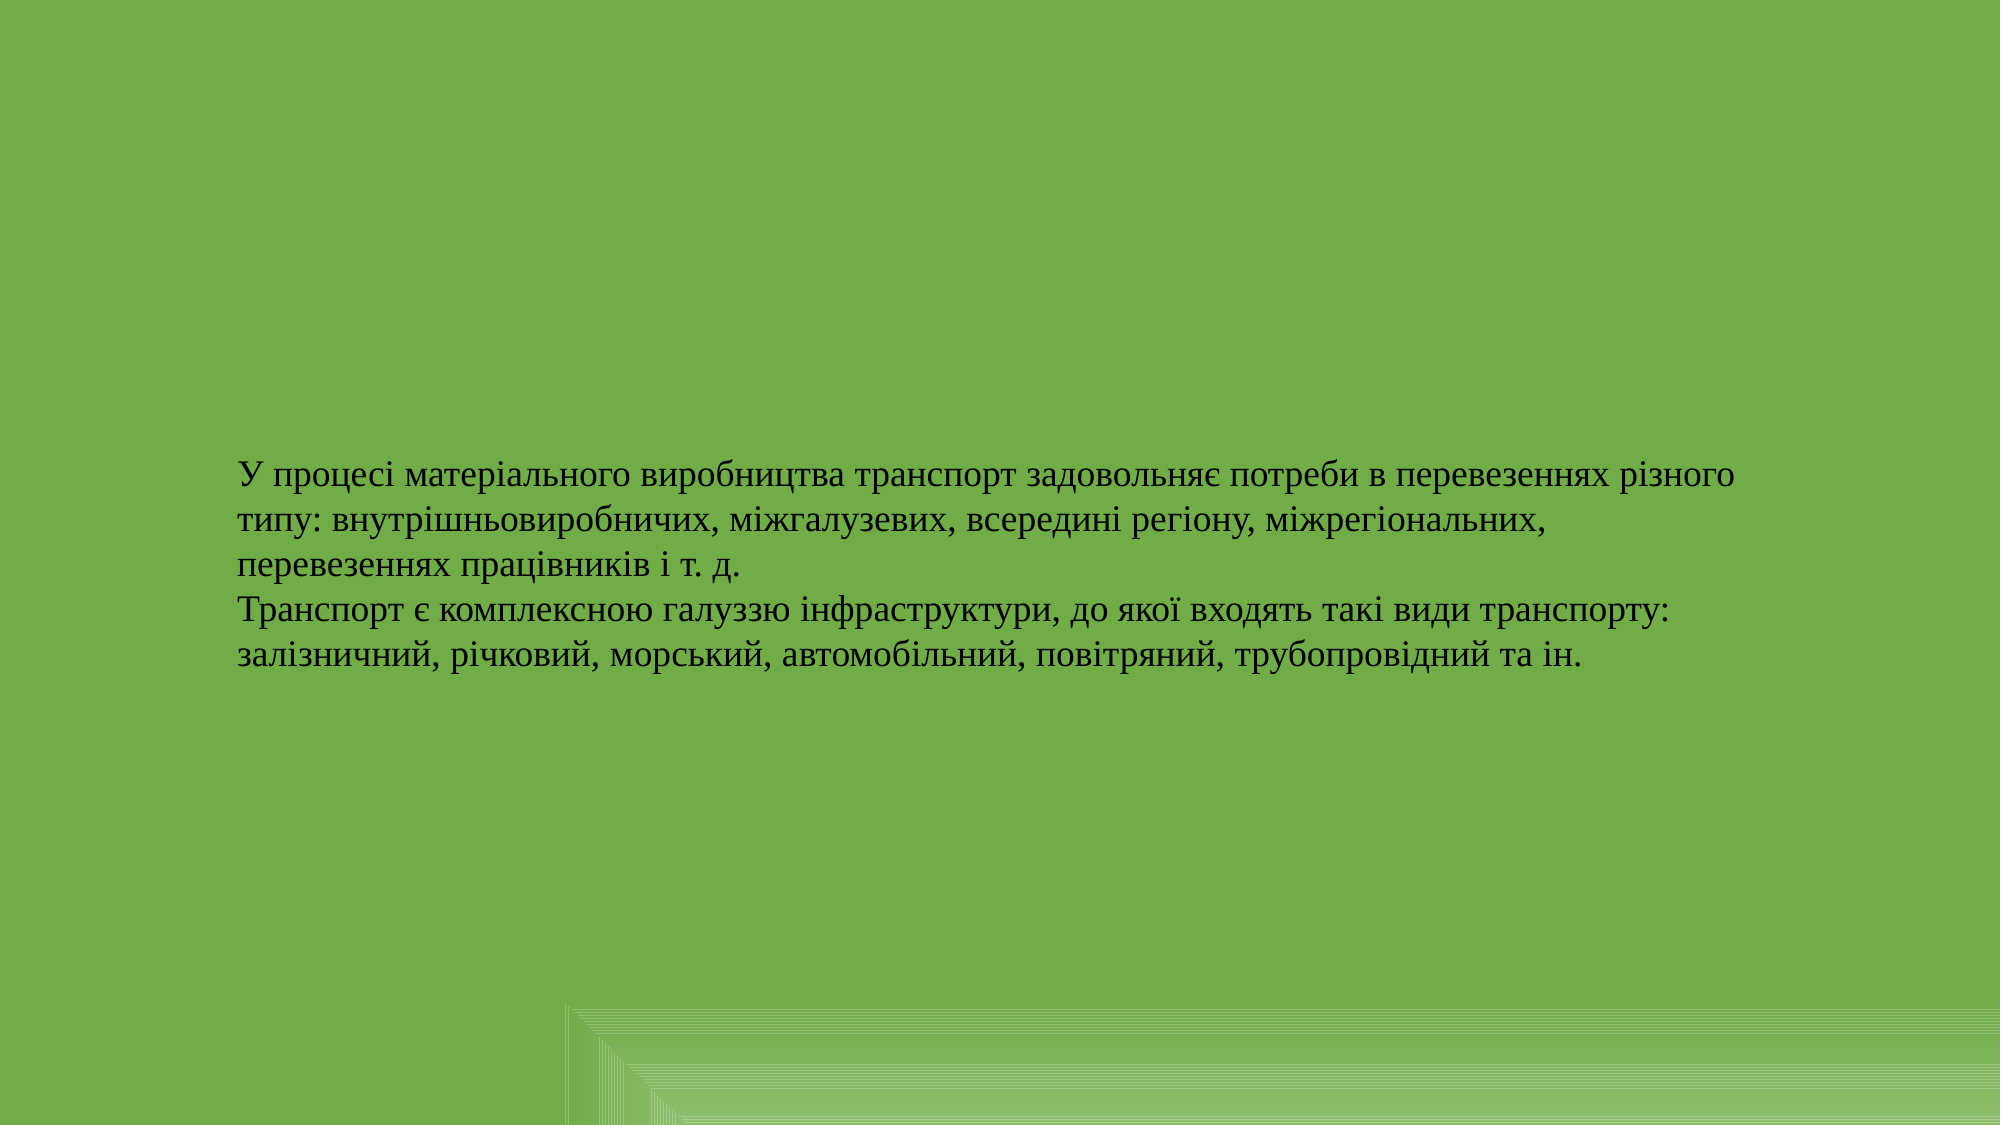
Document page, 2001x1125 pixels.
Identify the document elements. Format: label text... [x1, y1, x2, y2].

text_box У процесі матеріального виробництва транспорт задовольняє потреби в перевезеннях різного типу: внутрішньовиробничих, міжгалузевих, всередині регіону, міжрегіональних, перевезеннях працівників і т. д. Транспорт є комплексною галуззю інфраструктури, до якої входять такі види транспорту: залізничний, річковий, морський, автомобільний, повітряний, трубопровідний та ін. [222, 441, 1778, 681]
